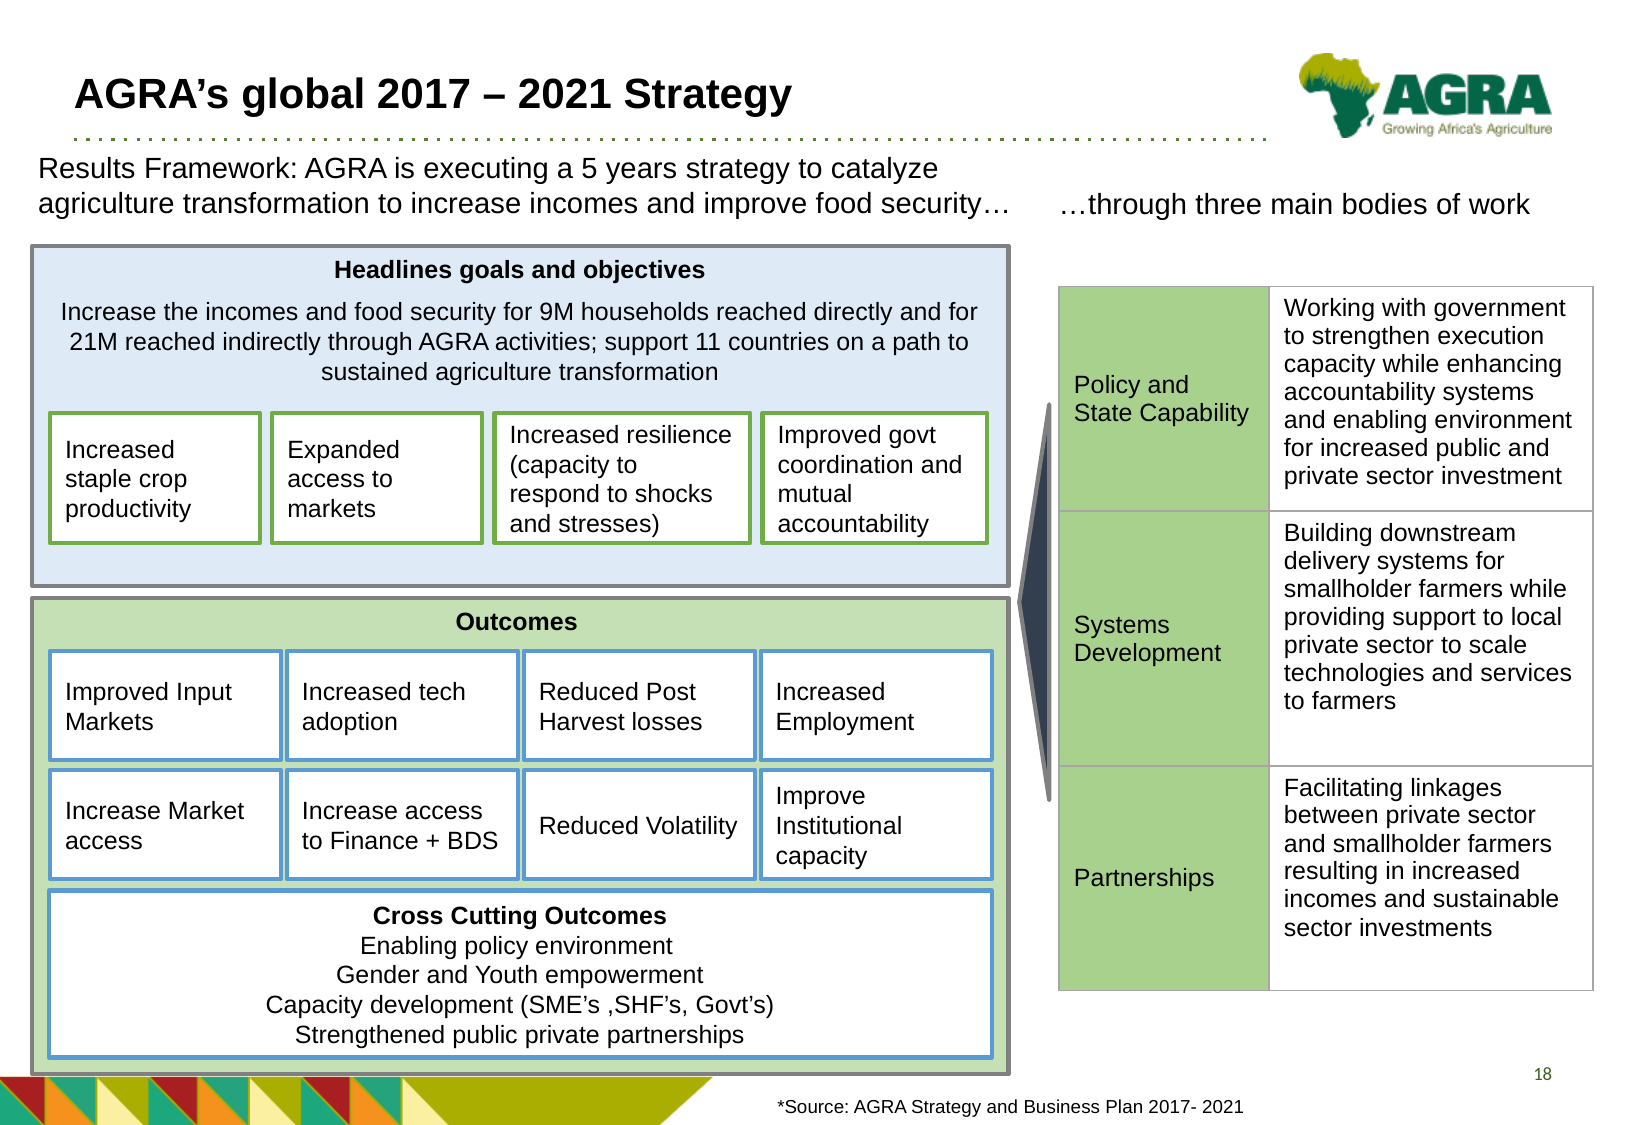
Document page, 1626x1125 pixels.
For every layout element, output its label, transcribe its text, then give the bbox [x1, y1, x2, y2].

table_cell Systems Development [1060, 512, 1268, 765]
text_box *Source: AGRA Strategy and Business Plan 2017- 2021 [762, 1087, 1511, 1125]
text_box …through three main bodies of work [1044, 177, 1584, 228]
table_header Working with government to strengthen execution capacity while enhancing accountability systems and enabling environment for increased public and private sector investment [1270, 287, 1592, 510]
picture [1299, 53, 1552, 138]
title AGRA’s global 2017 – 2021 Strategy [73, 21, 1263, 118]
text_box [31, 597, 1009, 1075]
table_cell Partnerships [1060, 767, 1268, 990]
picture [0, 1076, 713, 1125]
table_header Policy and State Capability [1060, 287, 1268, 510]
table_cell Building downstream delivery systems for smallholder farmers while providing support to local private sector to scale technologies and services to farmers [1270, 512, 1592, 765]
text_box [1017, 402, 1052, 803]
text_box Results Framework: AGRA is executing a 5 years strategy to catalyze agriculture transformation to increase incomes and improve food security… [23, 142, 1029, 227]
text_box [31, 245, 1009, 587]
table_cell Facilitating linkages between private sector and smallholder farmers resulting in increased incomes and sustainable sector investments [1270, 767, 1592, 990]
